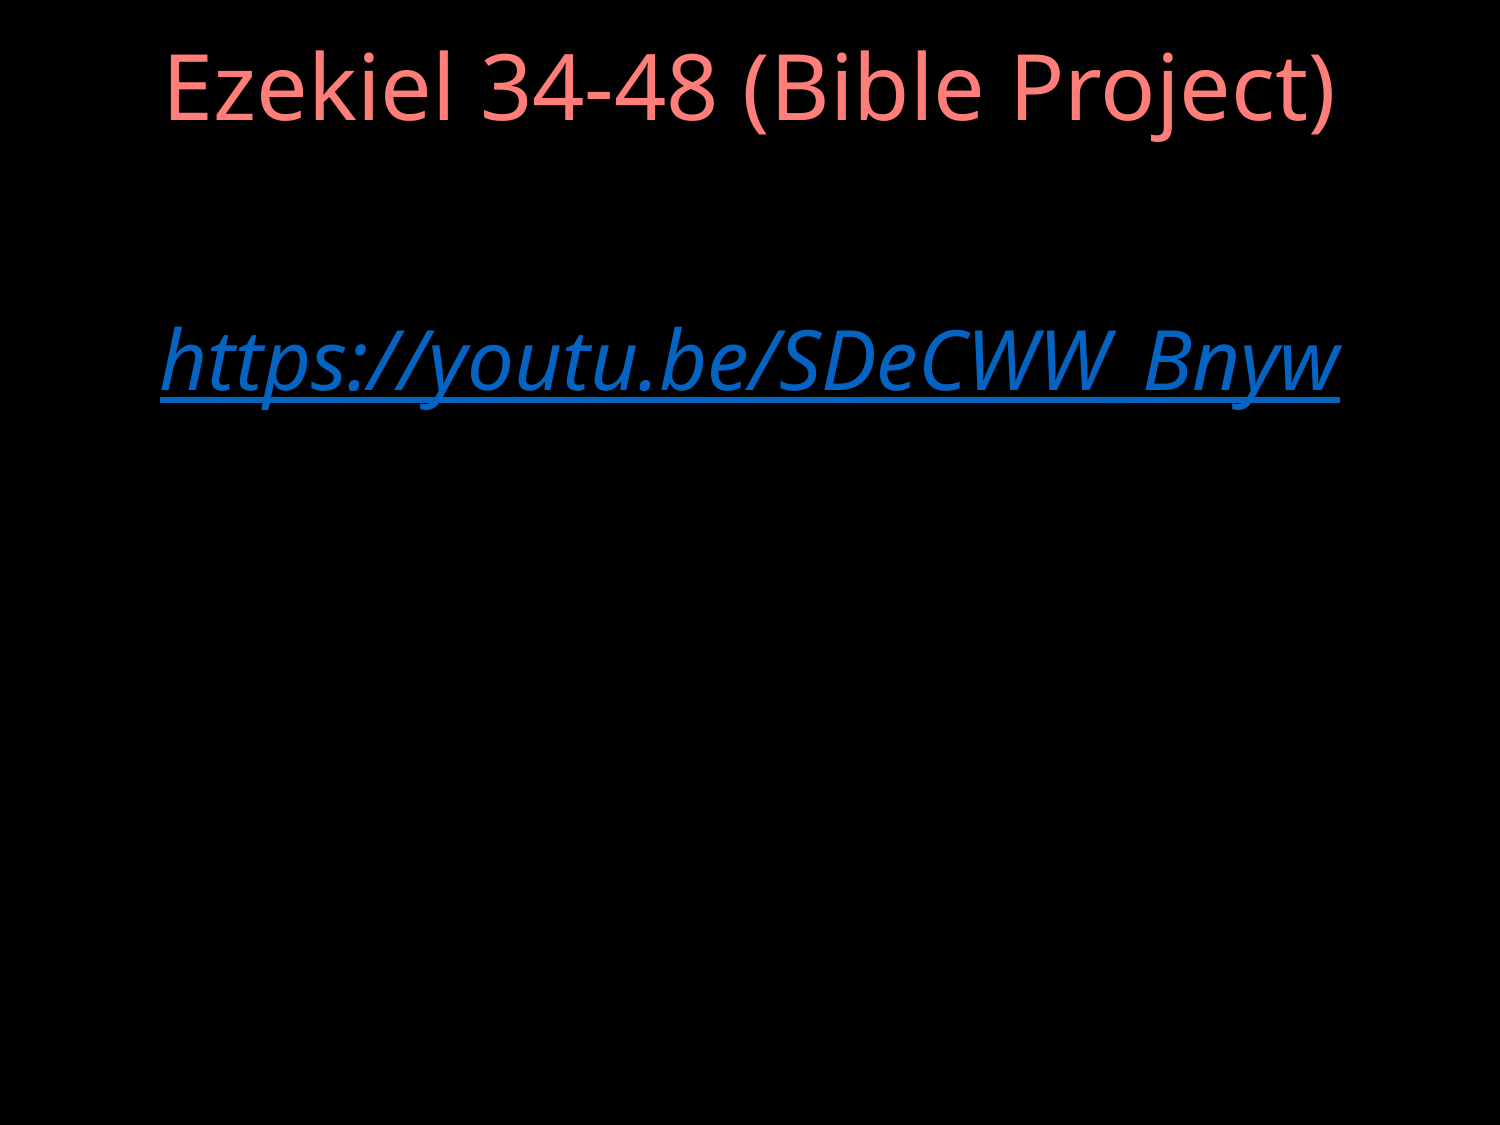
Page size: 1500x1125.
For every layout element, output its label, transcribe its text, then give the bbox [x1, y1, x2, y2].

list https://youtu.be/SDeCWW_Bnyw [103, 299, 1397, 1014]
title Ezekiel 34-48 (Bible Project) [103, 23, 1397, 158]
